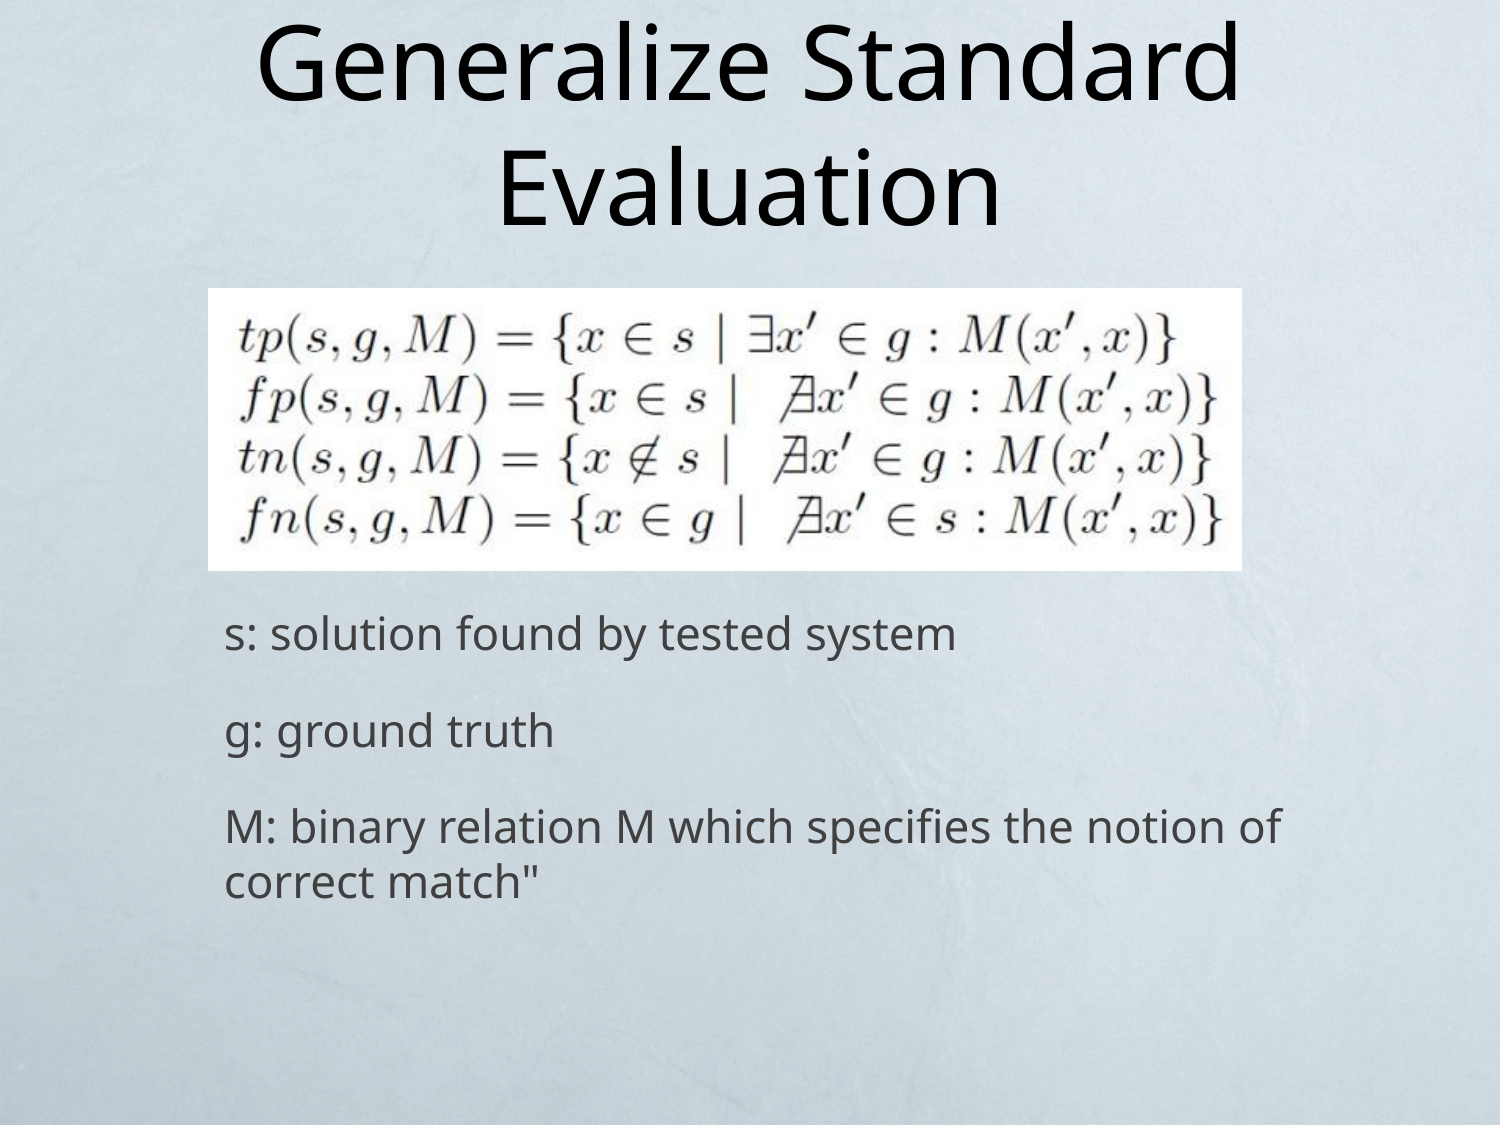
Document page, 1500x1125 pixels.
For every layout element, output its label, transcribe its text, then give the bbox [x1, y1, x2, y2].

title Generalize Standard Evaluation [81, 15, 1419, 254]
picture [207, 287, 1243, 572]
list s: solution found by tested system g: ground truth M: binary relation M which specifies the notion of correct match" [208, 597, 1419, 1005]
